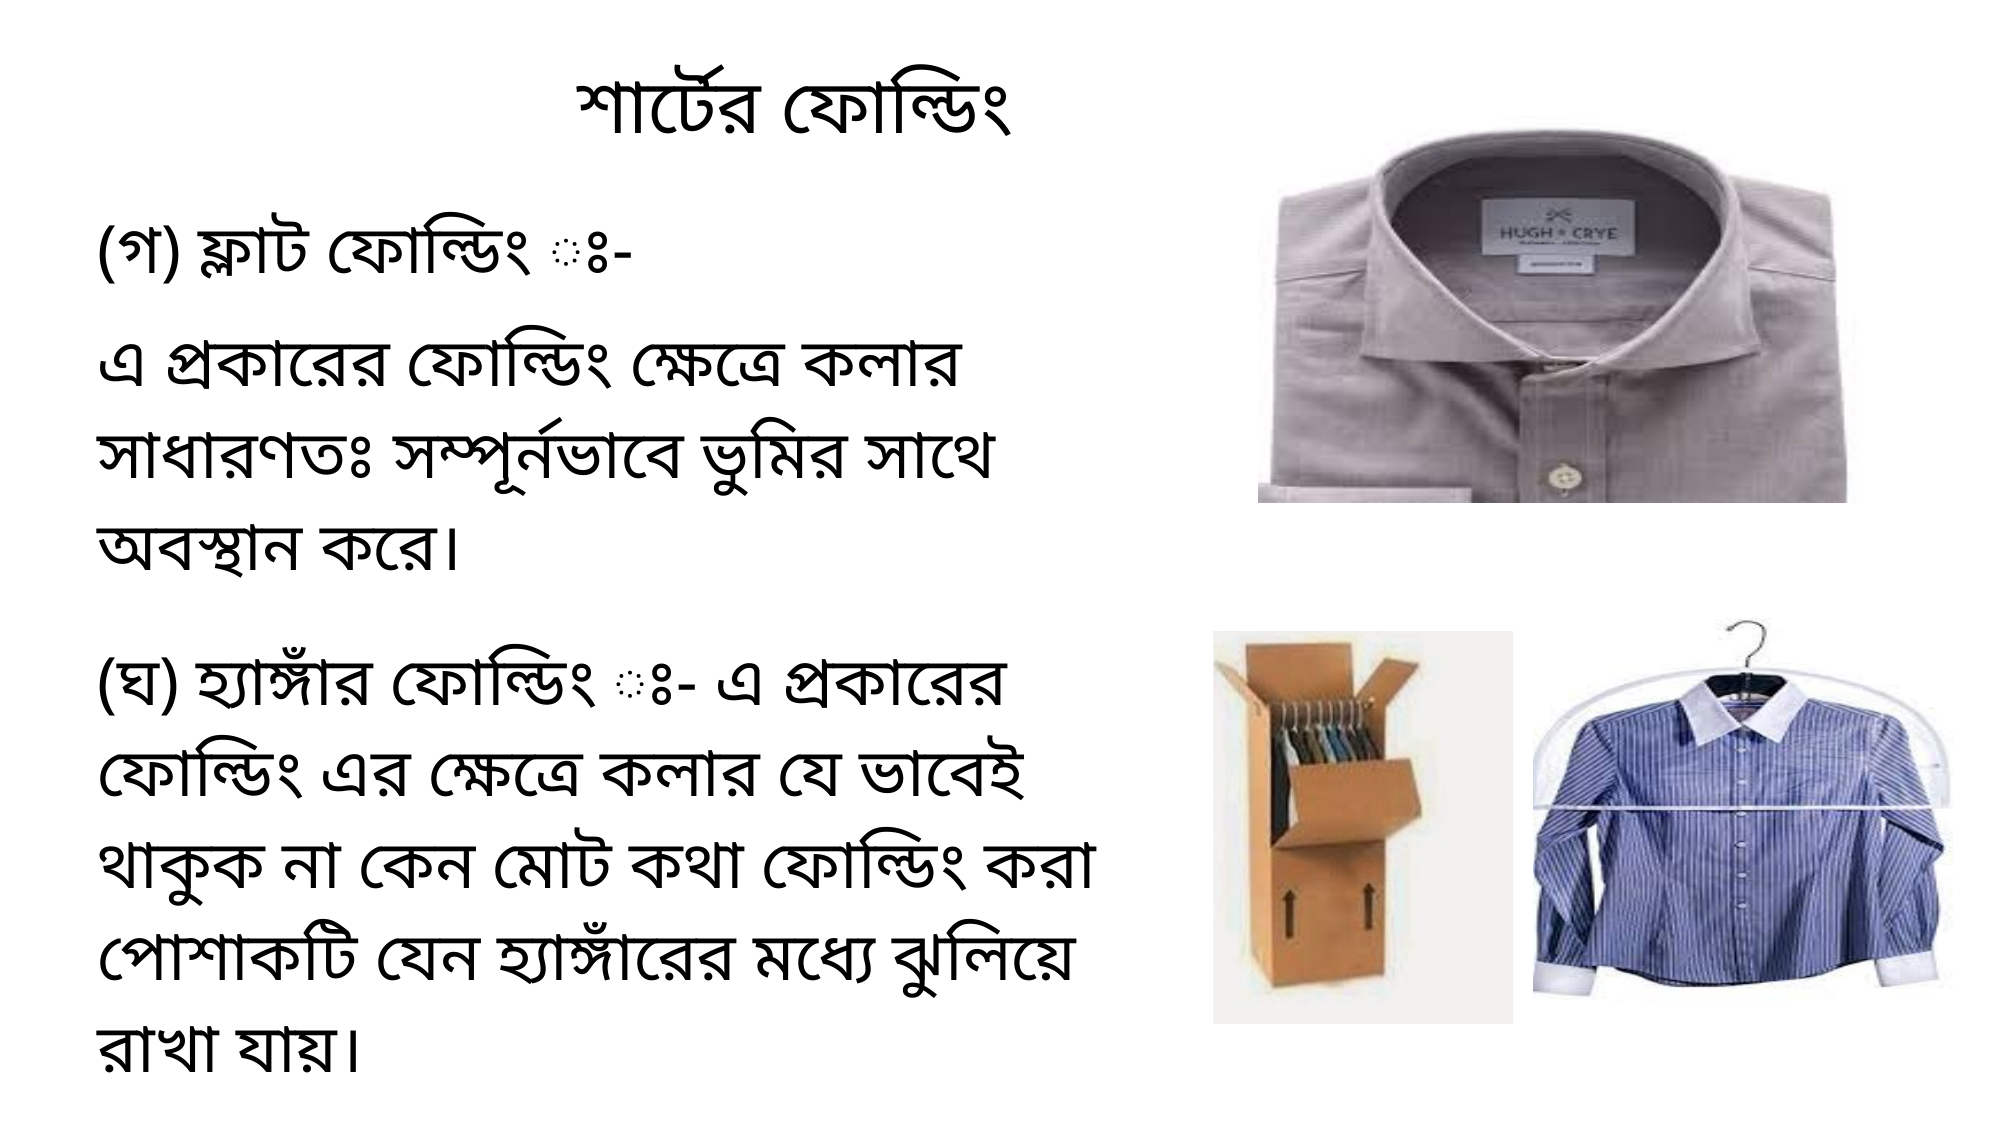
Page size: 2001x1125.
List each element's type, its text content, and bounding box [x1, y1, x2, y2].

picture [1213, 631, 1514, 1024]
text_box শার্টের ফোল্ডিং [543, 51, 1028, 157]
text_box (ঘ) হ্যাঙ্গাঁর ফোল্ডিং ঃ- এ প্রকারের ফোল্ডিং এর ক্ষেত্রে কলার যে ভাবেই থাকুক না কেন মোট কথা ফোল্ডিং করা পোশাকটি যেন হ্যাঙ্গাঁরের মধ্যে ঝুলিয়ে রাখা যায়। [82, 618, 1194, 1094]
picture [1532, 618, 1953, 1004]
text_box (গ) ফ্লাট ফোল্ডিং ঃ- এ প্রকারের ফোল্ডিং ক্ষেত্রে কলার সাধারণতঃ সম্পূর্নভাবে ভুমির সাথে অবস্থান করে। [82, 187, 1202, 591]
picture [1258, 102, 1861, 503]
